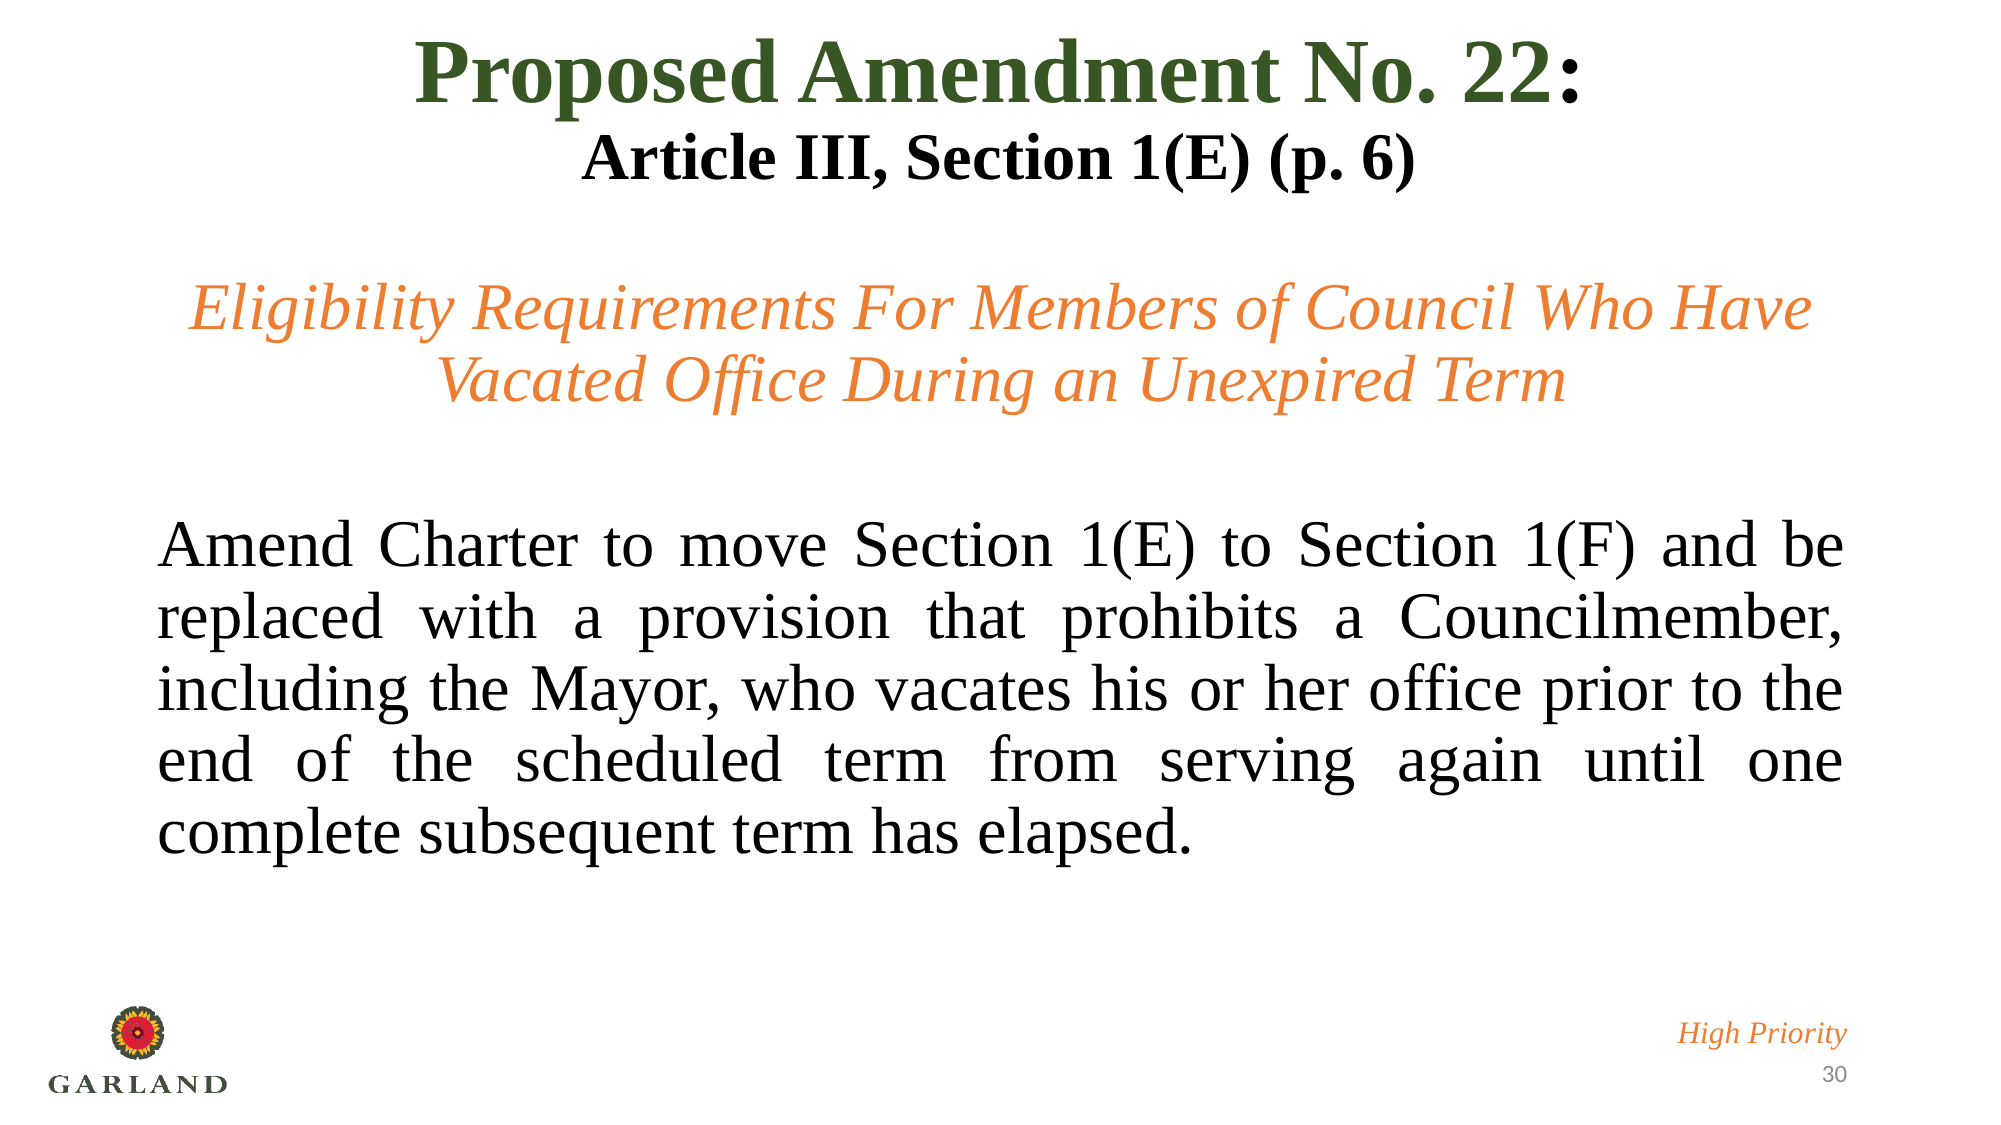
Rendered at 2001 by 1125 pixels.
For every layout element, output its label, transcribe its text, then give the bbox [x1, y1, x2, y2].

slide_number 30 [1412, 1042, 1863, 1103]
list Eligibility Requirements For Members of Council Who Have Vacated Office During an Unexpired Term Amend Charter to move Section 1(E) to Section 1(F) and be replaced with a provision that prohibits a Councilmember, including the Mayor, who vacates his or her office prior to the end of the scheduled term from serving again until one complete subsequent term has elapsed. High Priority [67, 264, 1863, 1070]
title Proposed Amendment No. 22: Article III, Section 1(E) (p. 6) [137, 0, 1863, 218]
picture [46, 1002, 229, 1097]
